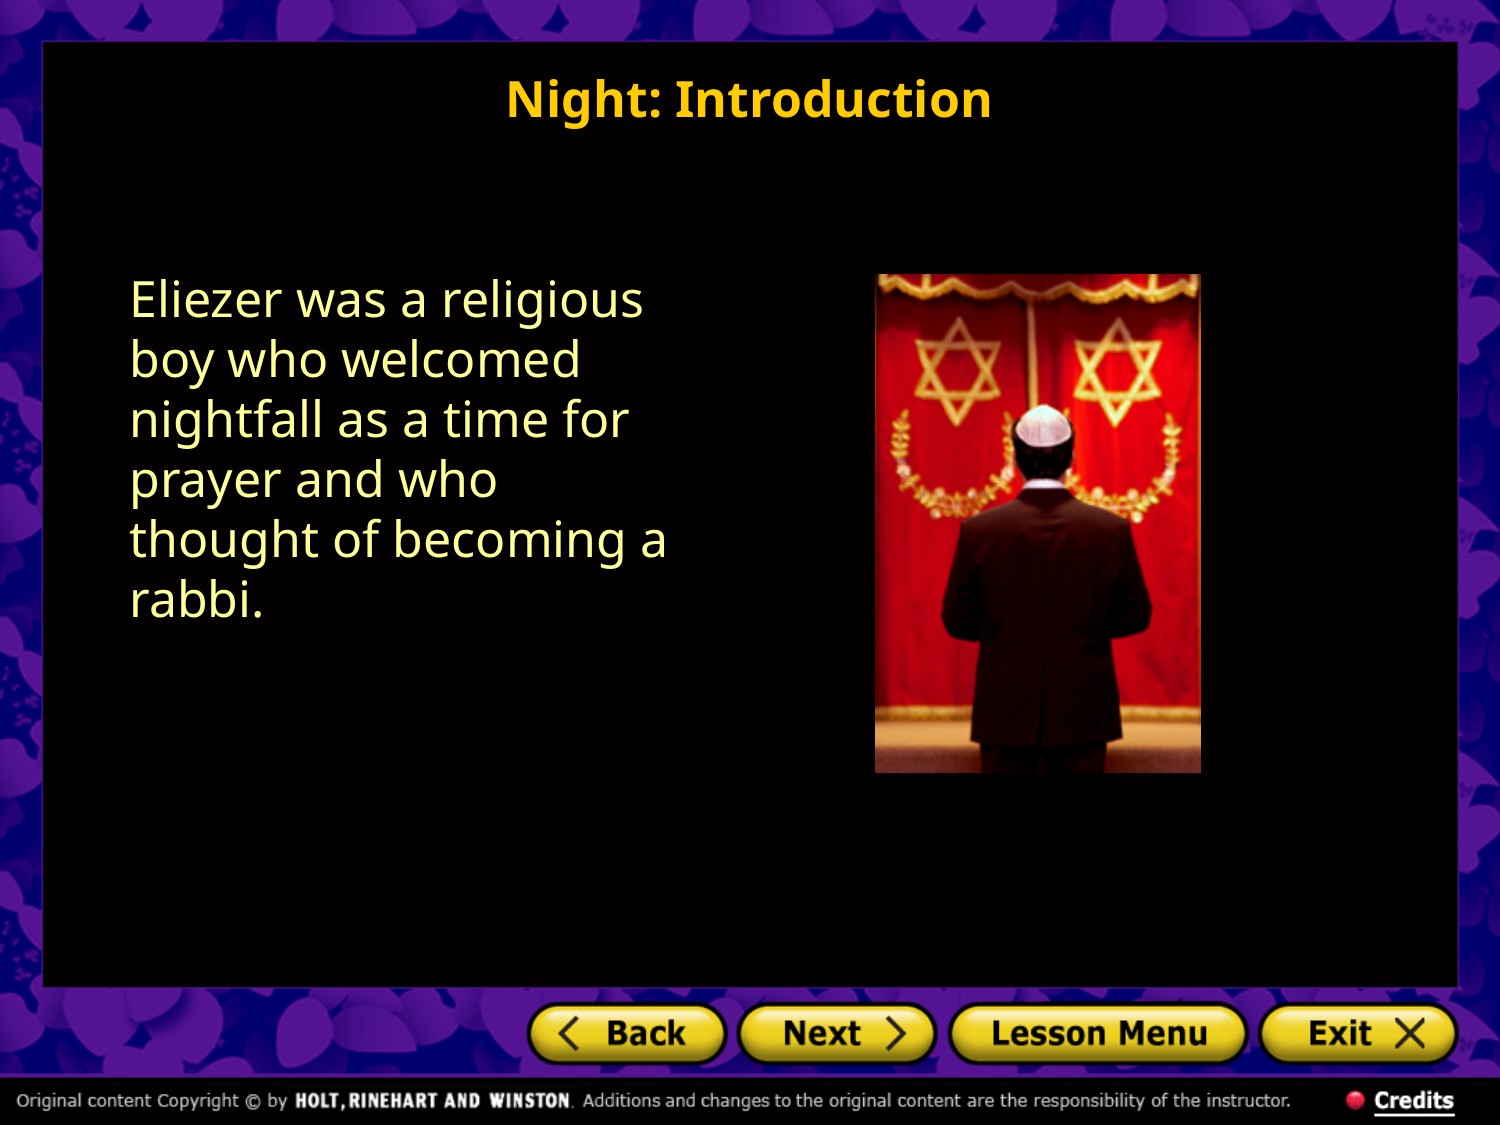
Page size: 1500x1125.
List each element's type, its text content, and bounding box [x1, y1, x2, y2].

title Night: Introduction [86, 59, 1413, 215]
picture [0, 0, 1500, 1125]
text_box Eliezer was a religious boy who welcomed nightfall as a time for prayer and who thought of becoming a rabbi. [114, 260, 717, 636]
